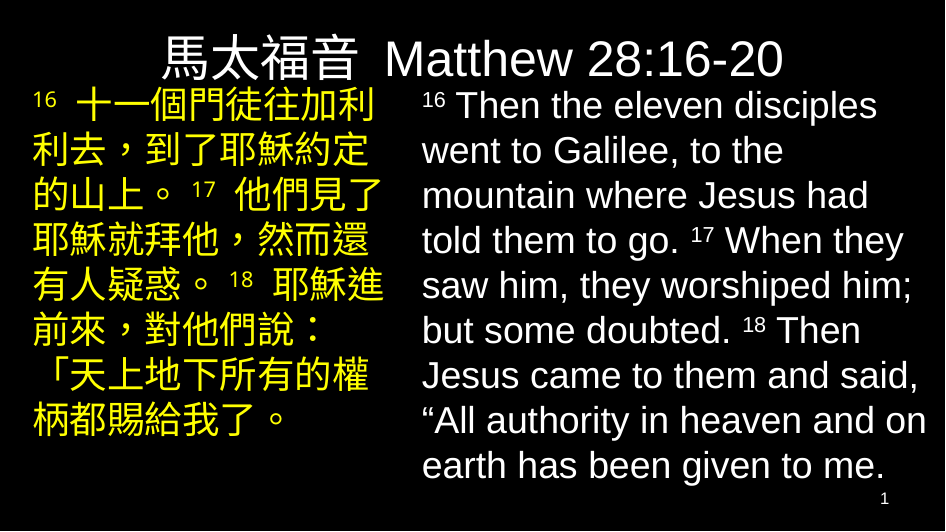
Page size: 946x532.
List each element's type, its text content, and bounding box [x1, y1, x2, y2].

title 馬太福音 Matthew 28:16-20 [46, 11, 899, 76]
text_box 16 Then the eleven disciples went to Galilee, to the mountain where Jesus had told them to go. 17 When they saw him, they worshiped him; but some doubted. 18 Then Jesus came to them and said, “All authority in heaven and on earth has been given to me. [413, 76, 945, 428]
slide_number 1 [677, 483, 899, 522]
list 16 十一個門徒往加利利去，到了耶穌約定的山上。17 他們見了耶穌就拜他，然而還有人疑惑。18 耶穌進前來，對他們說：「天上地下所有的權柄都賜給我了。 [23, 76, 413, 428]
